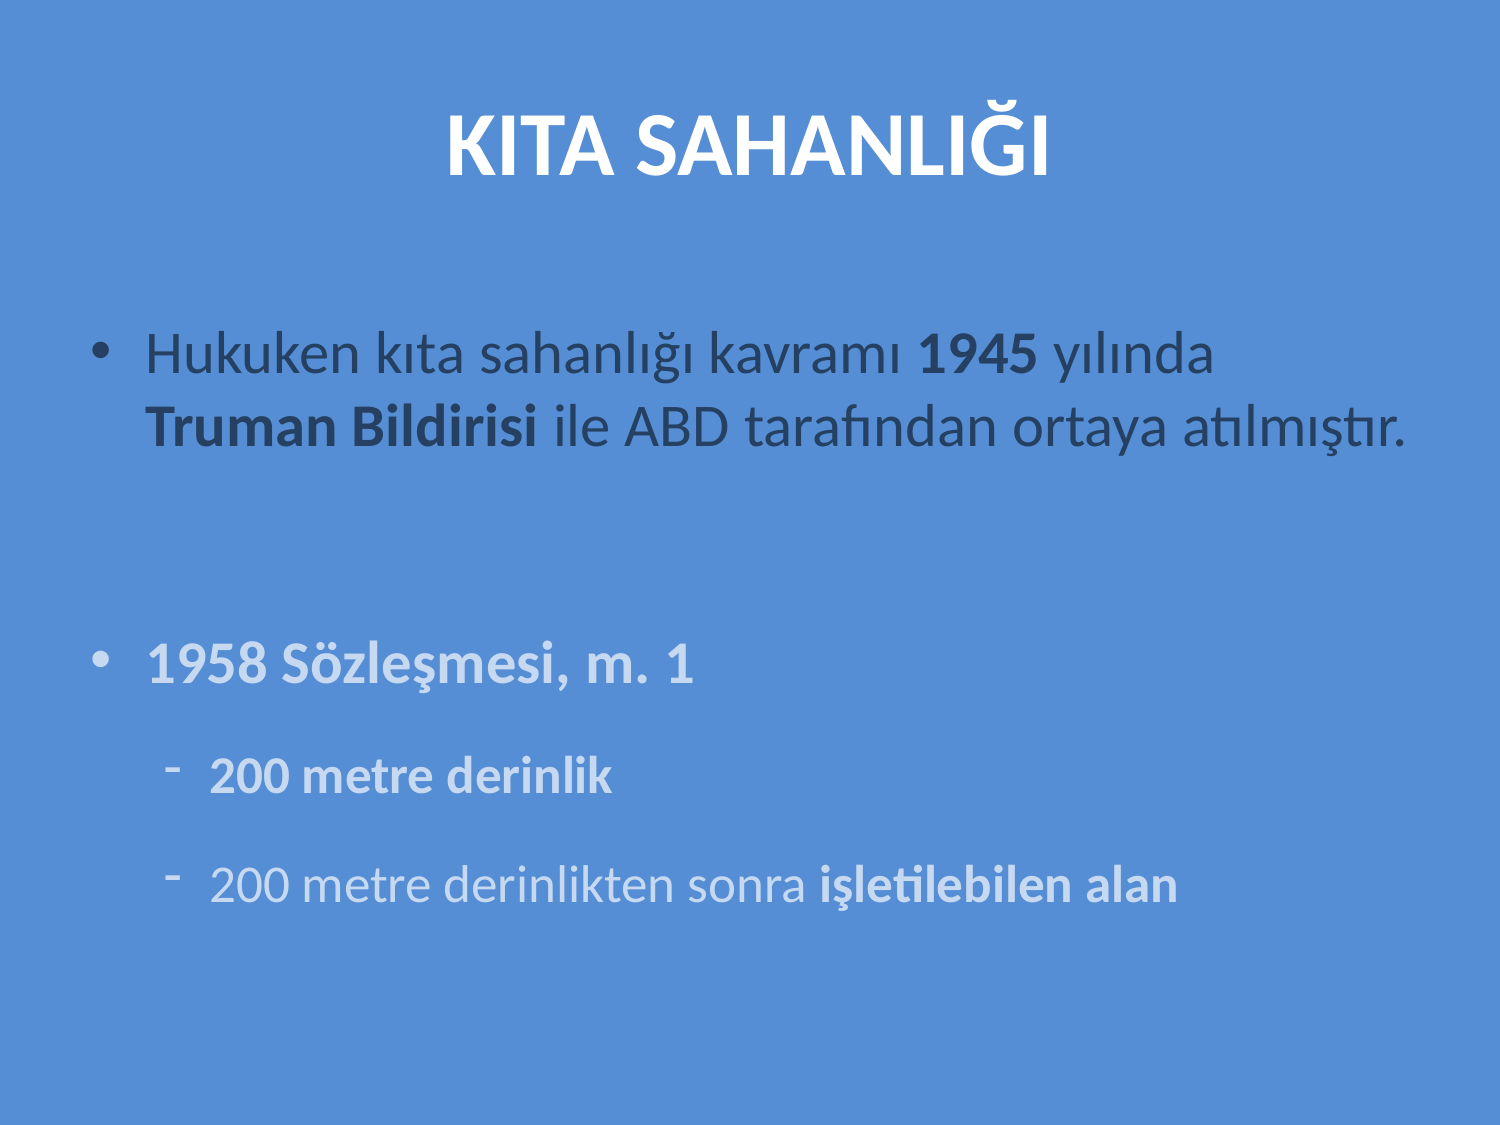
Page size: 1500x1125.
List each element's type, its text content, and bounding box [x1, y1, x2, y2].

title KITA SAHANLIĞI [75, 45, 1425, 187]
list Hukuken kıta sahanlığı kavramı 1945 yılında Truman Bildirisi ile ABD tarafından ortaya atılmıştır. 1958 Sözleşmesi, m. 1 200 metre derinlik 200 metre derinlikten sonra işletilebilen alan [75, 187, 1425, 996]
